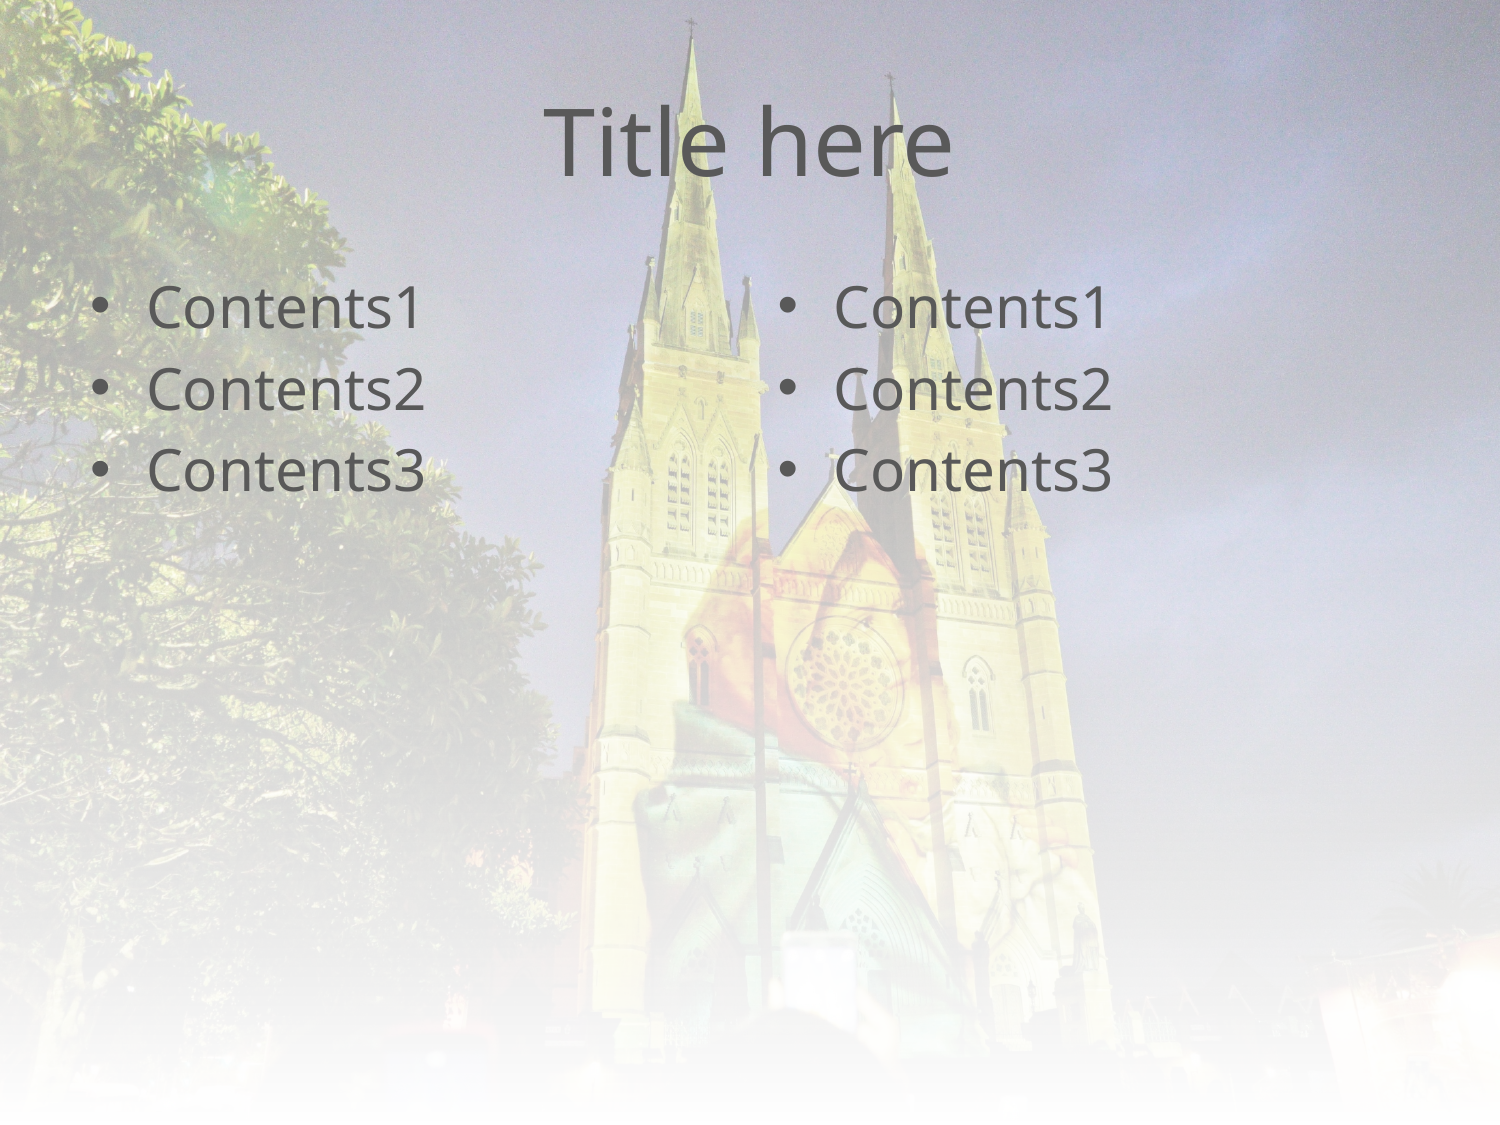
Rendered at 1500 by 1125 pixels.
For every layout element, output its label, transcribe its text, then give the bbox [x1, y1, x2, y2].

list Contents1 Contents2 Contents3 [762, 262, 1425, 1005]
list Contents1 Contents2 Contents3 [75, 262, 738, 1005]
text_box [0, 0, 1500, 1125]
title Title here [75, 45, 1425, 233]
